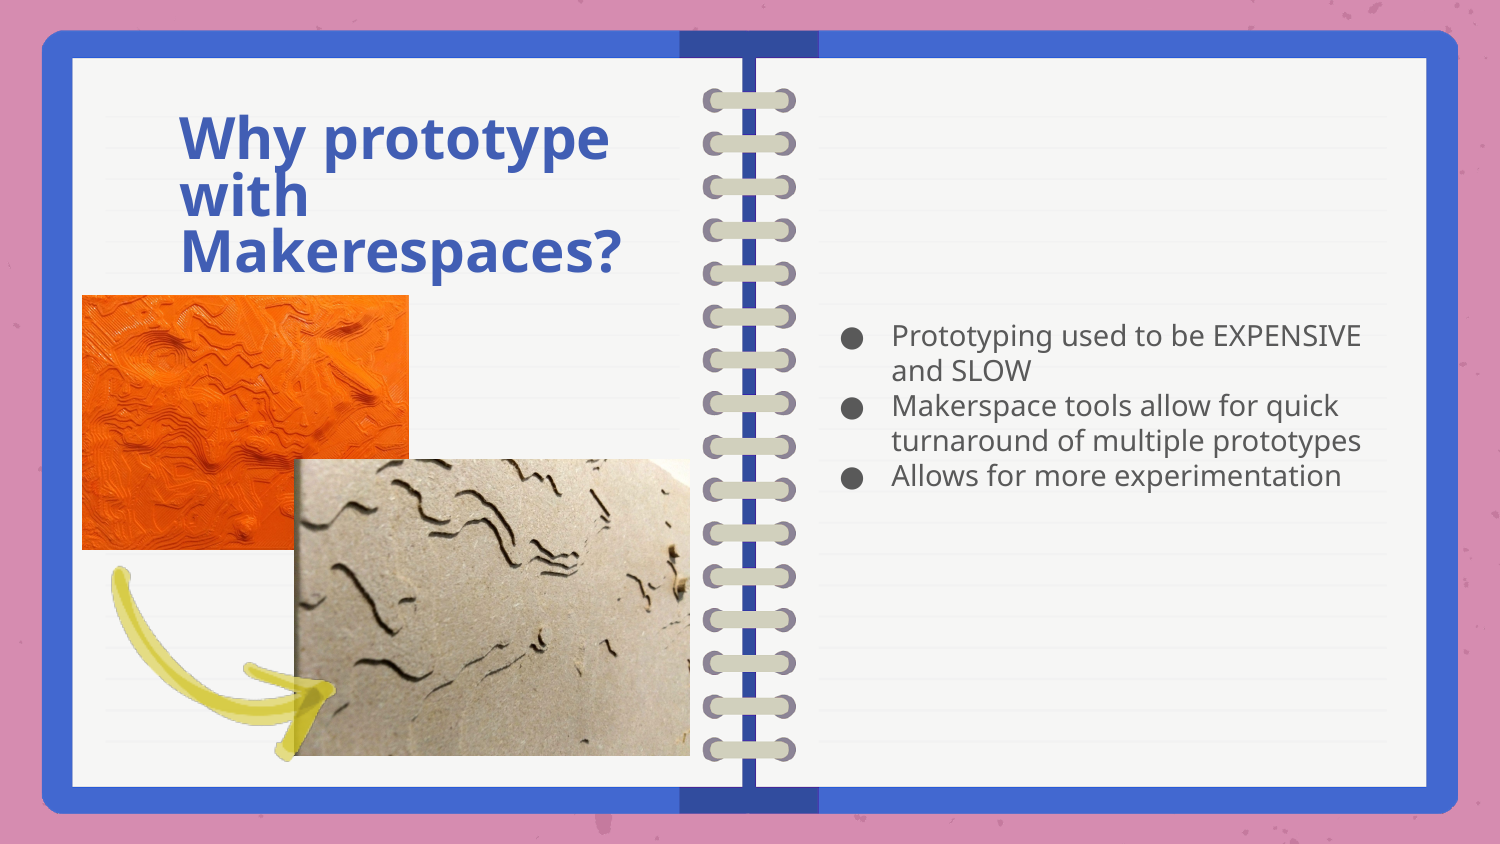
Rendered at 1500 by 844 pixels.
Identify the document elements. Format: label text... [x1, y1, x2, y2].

title Why prototype with Makerespaces? [164, 100, 667, 195]
list Prototyping used to be EXPENSIVE and SLOW Makerspace tools allow for quick turnaround of multiple prototypes Allows for more experimentation [801, 88, 1407, 756]
picture [41, 30, 1458, 814]
